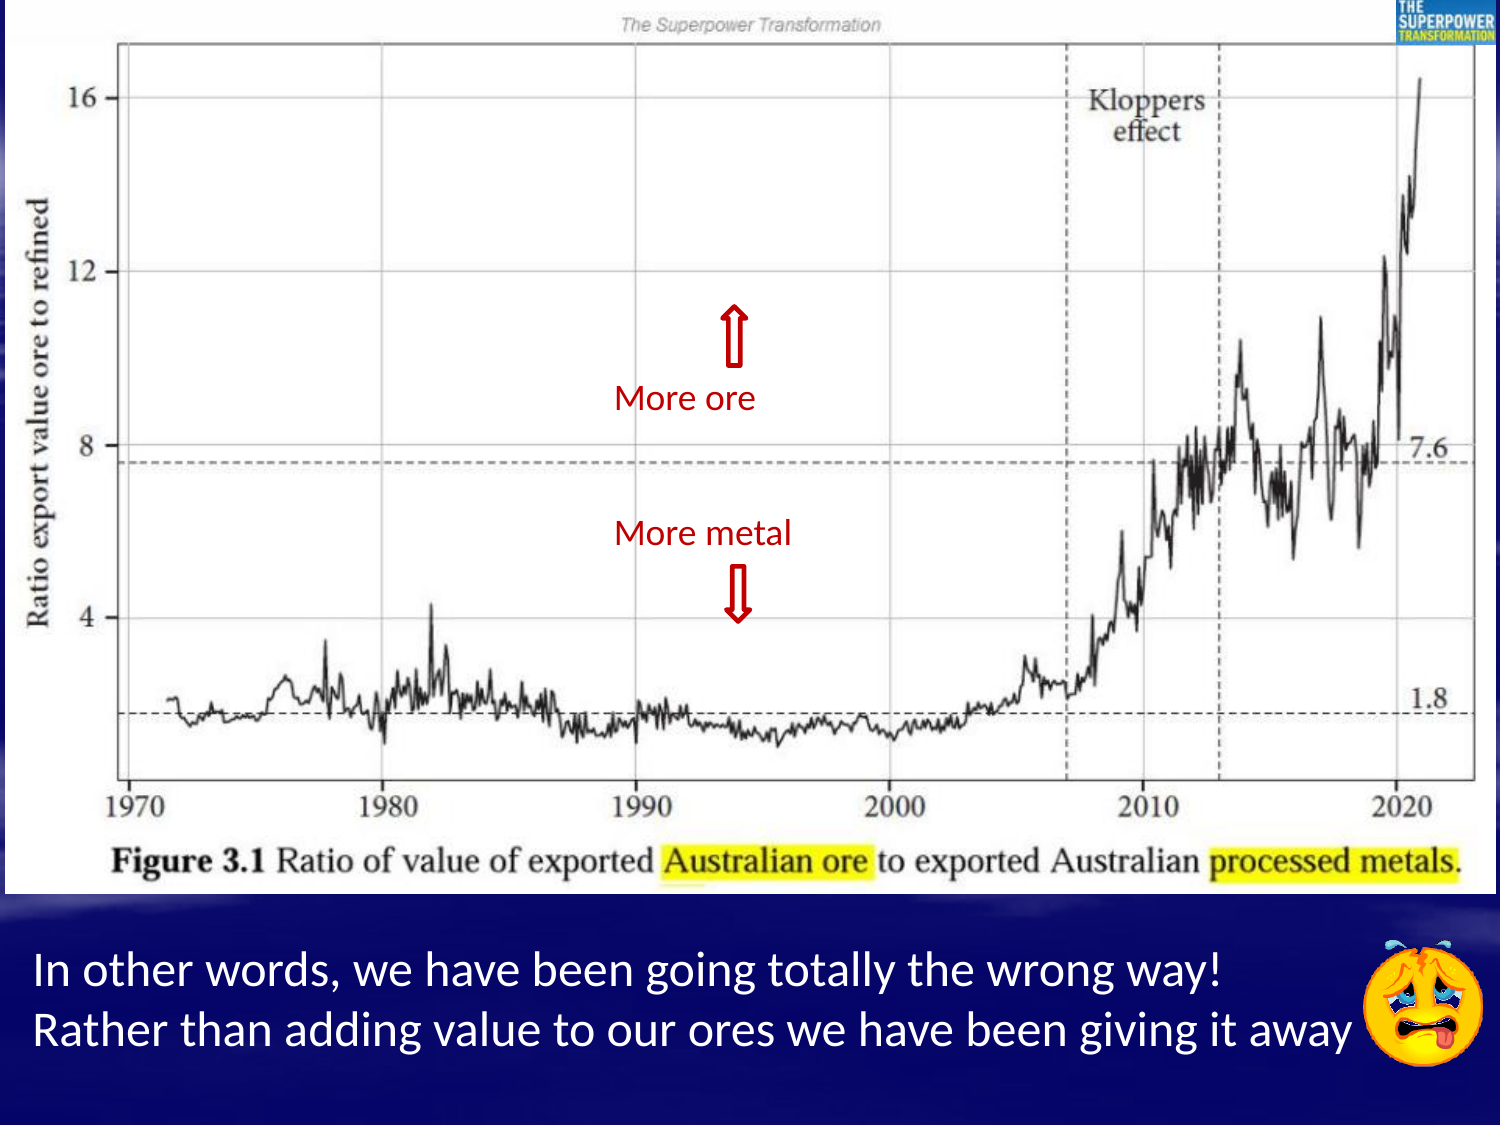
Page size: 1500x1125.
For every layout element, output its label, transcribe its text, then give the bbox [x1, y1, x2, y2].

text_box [598, 306, 907, 622]
picture [1362, 940, 1483, 1068]
picture [5, 0, 1497, 894]
text_box In other words, we have been going totally the wrong way! Rather than adding value to our ores we have been giving it away [17, 928, 1488, 1064]
